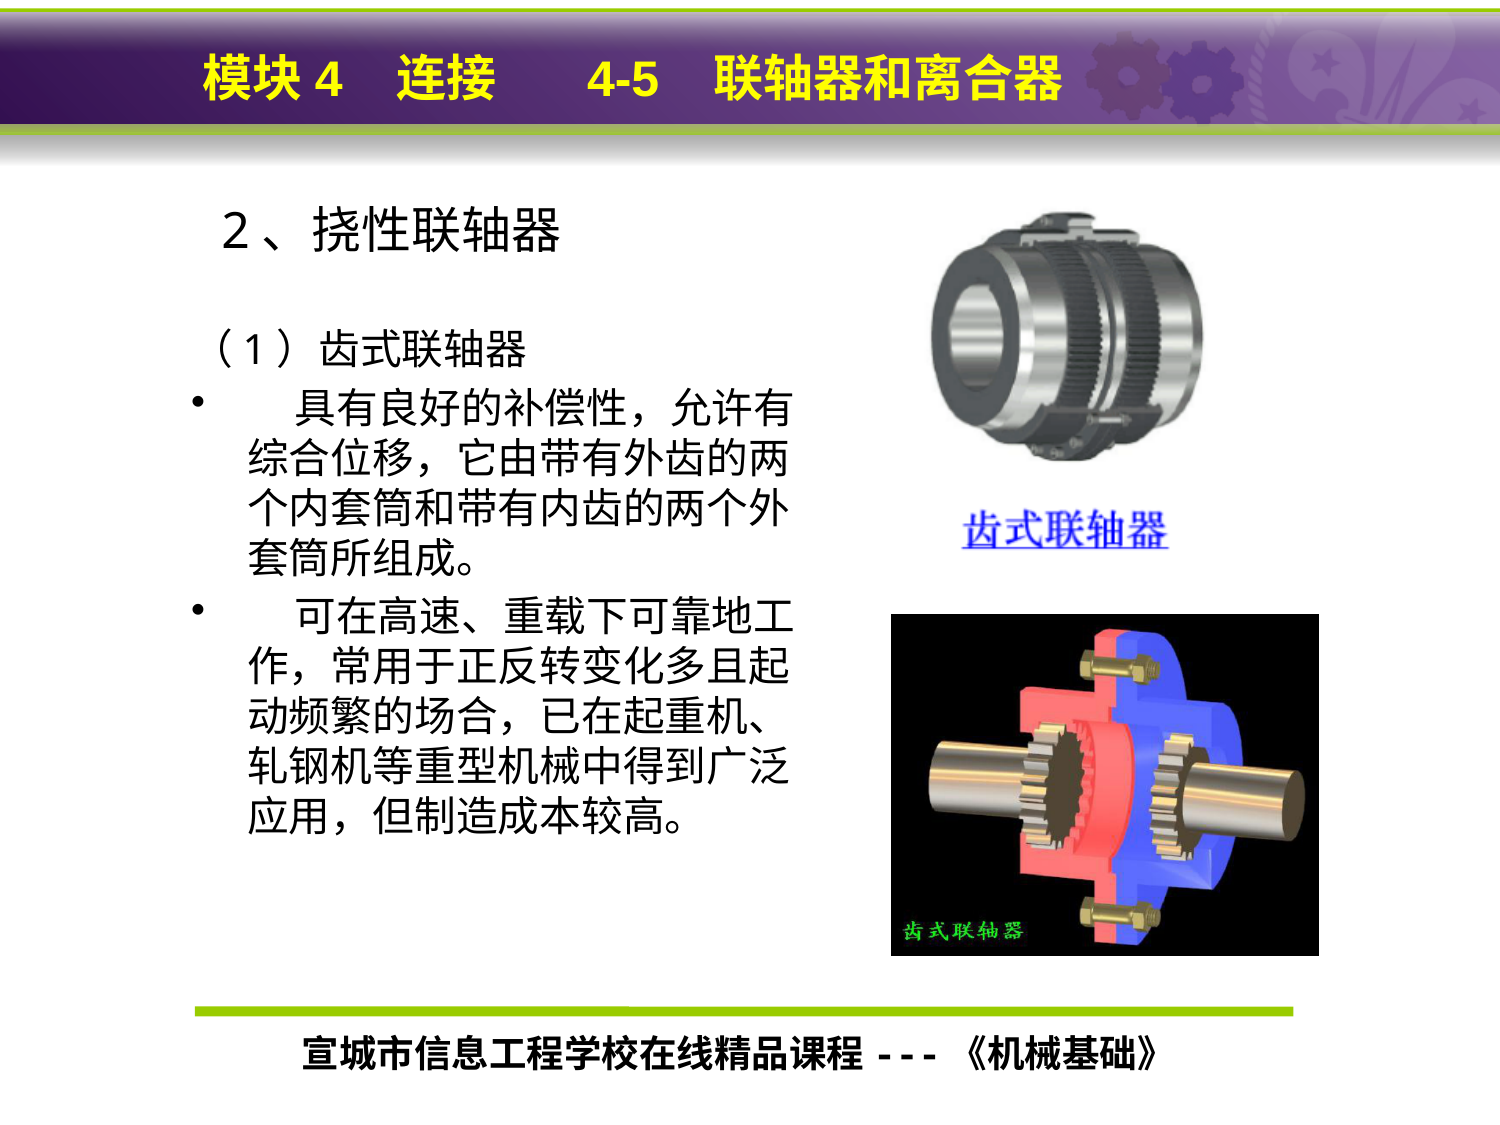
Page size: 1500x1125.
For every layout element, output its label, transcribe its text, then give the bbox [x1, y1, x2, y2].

text_box 宣城市信息工程学校在线精品课程---《机械基础》 [242, 1023, 1235, 1083]
picture [905, 190, 1245, 574]
picture [891, 614, 1319, 956]
list （1）齿式联轴器 具有良好的补偿性，允许有综合位移，它由带有外齿的两个内套筒和带有内齿的两个外套筒所组成。 可在高速、重载下可靠地工作，常用于正反转变化多且起动频繁的场合，已在起重机、轧钢机等重型机械中得到广泛应用，但制造成本较高。 [176, 315, 821, 874]
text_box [0, 12, 1500, 166]
text_box 2、挠性联轴器 [206, 190, 631, 266]
